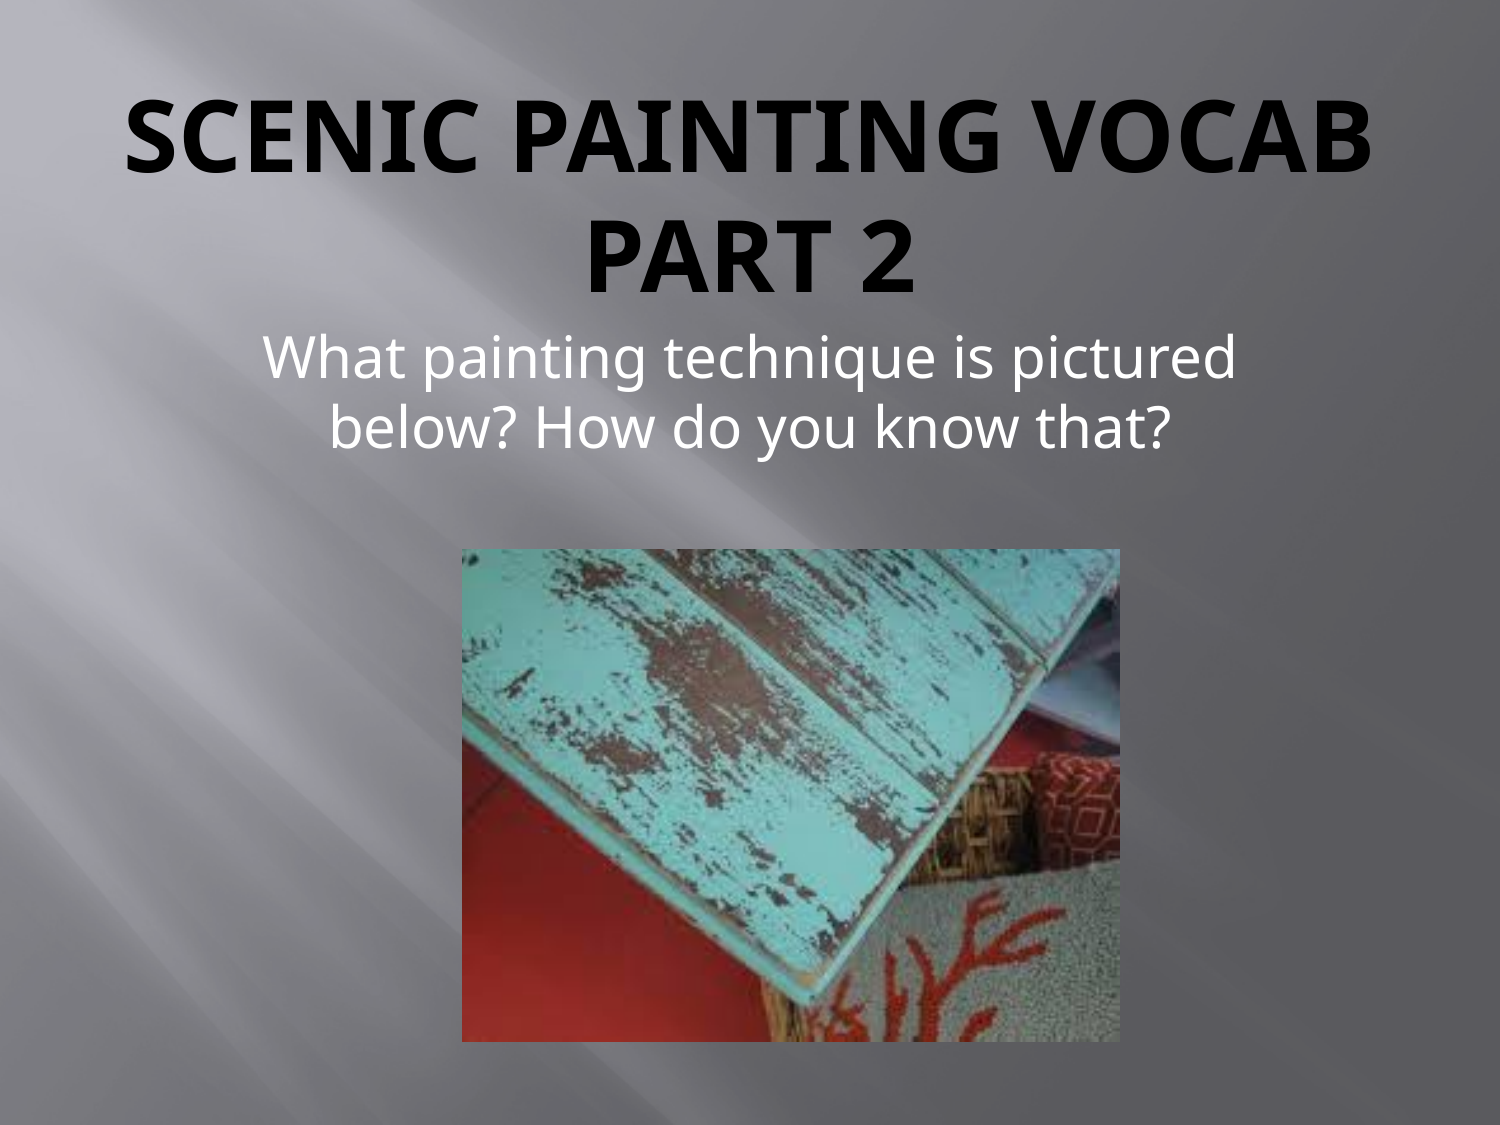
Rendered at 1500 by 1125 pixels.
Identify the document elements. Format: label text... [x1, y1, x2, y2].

title Scenic Painting Vocab Part 2 [75, 12, 1425, 313]
picture [462, 549, 1120, 1043]
subtitle What painting technique is pictured below? How do you know that? [225, 312, 1275, 491]
